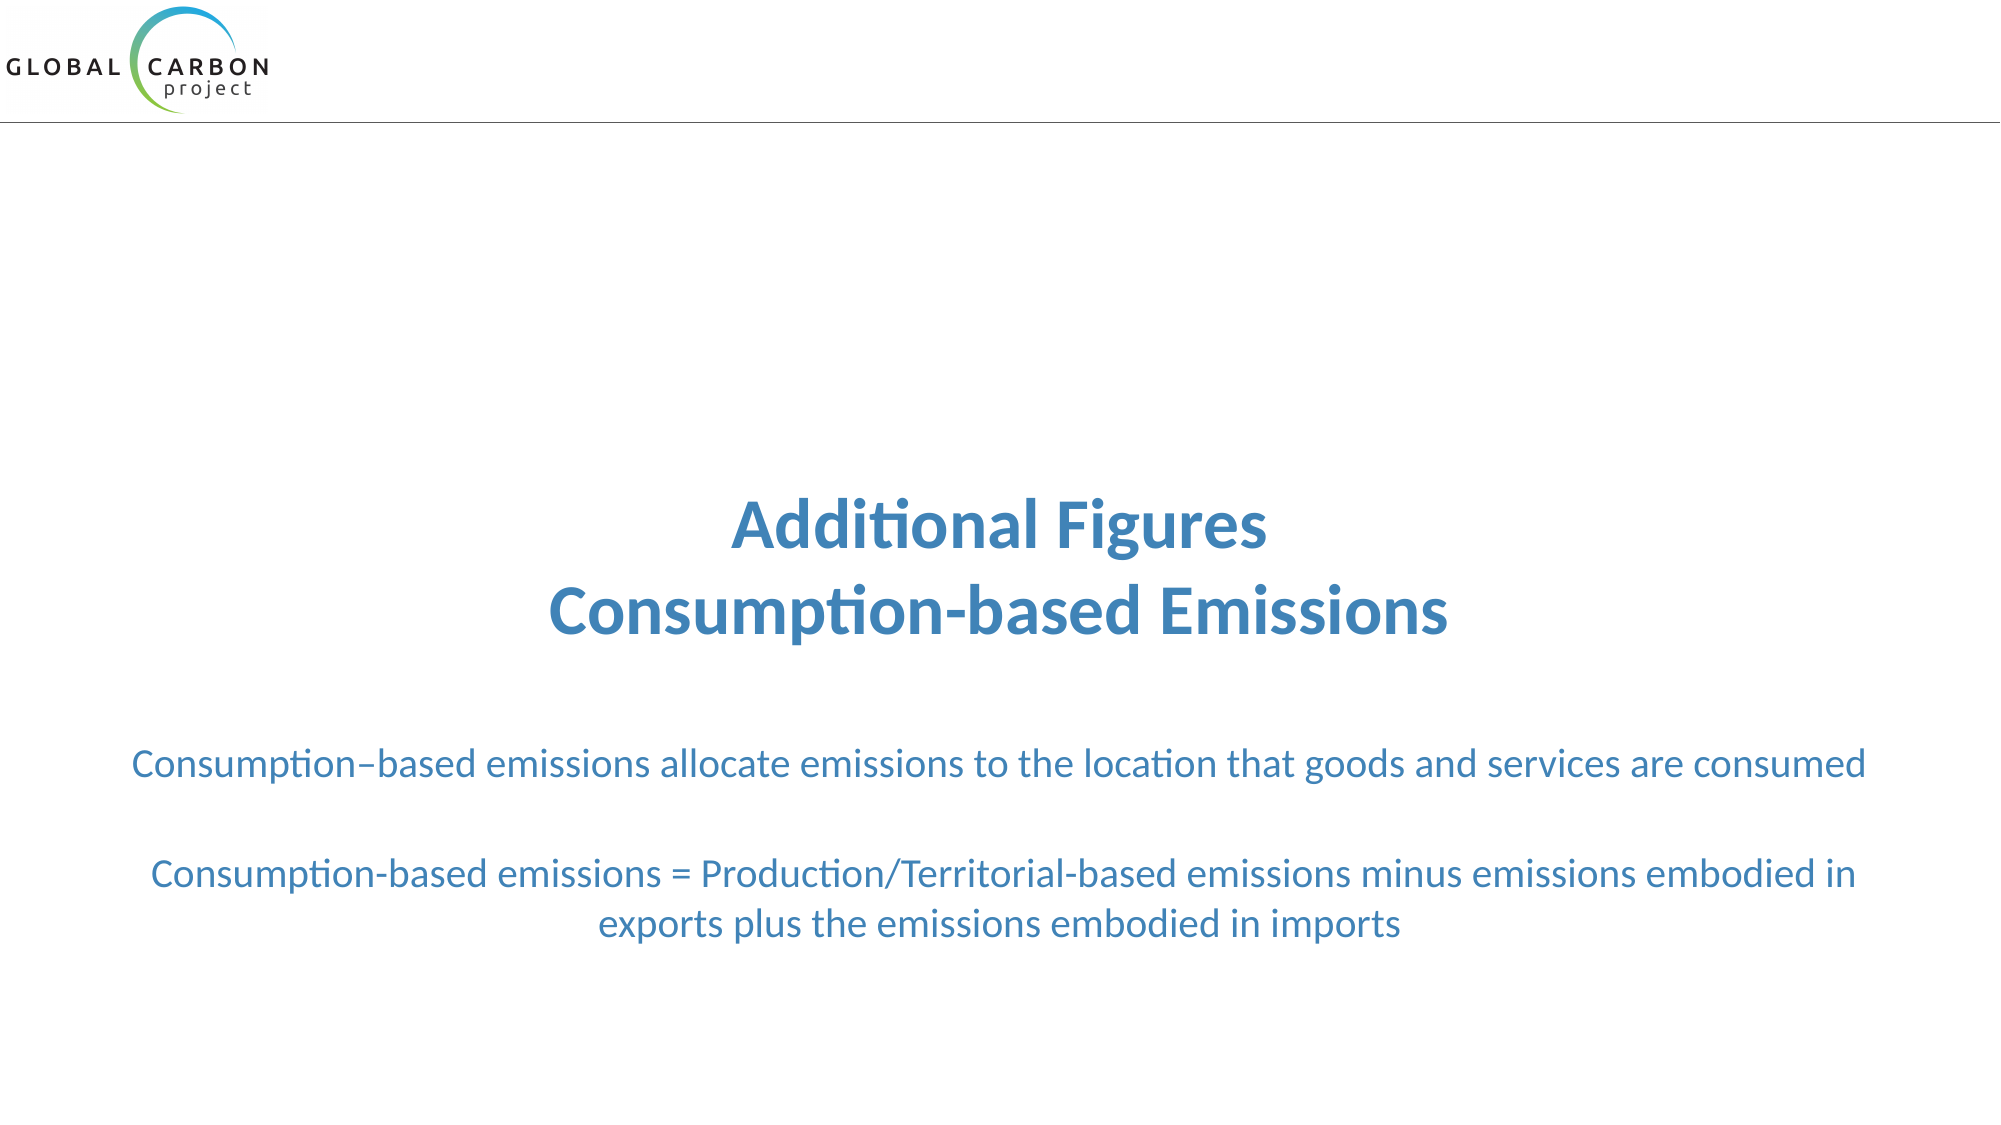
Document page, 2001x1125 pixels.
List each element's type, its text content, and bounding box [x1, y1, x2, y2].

title Additional Figures Consumption-based Emissions [99, 468, 1900, 657]
picture [6, 6, 268, 114]
list Consumption–based emissions allocate emissions to the location that goods and services are consumed Consumption-based emissions = Production/Territorial-based emissions minus emissions embodied in exports plus the emissions embodied in imports [99, 728, 1900, 997]
